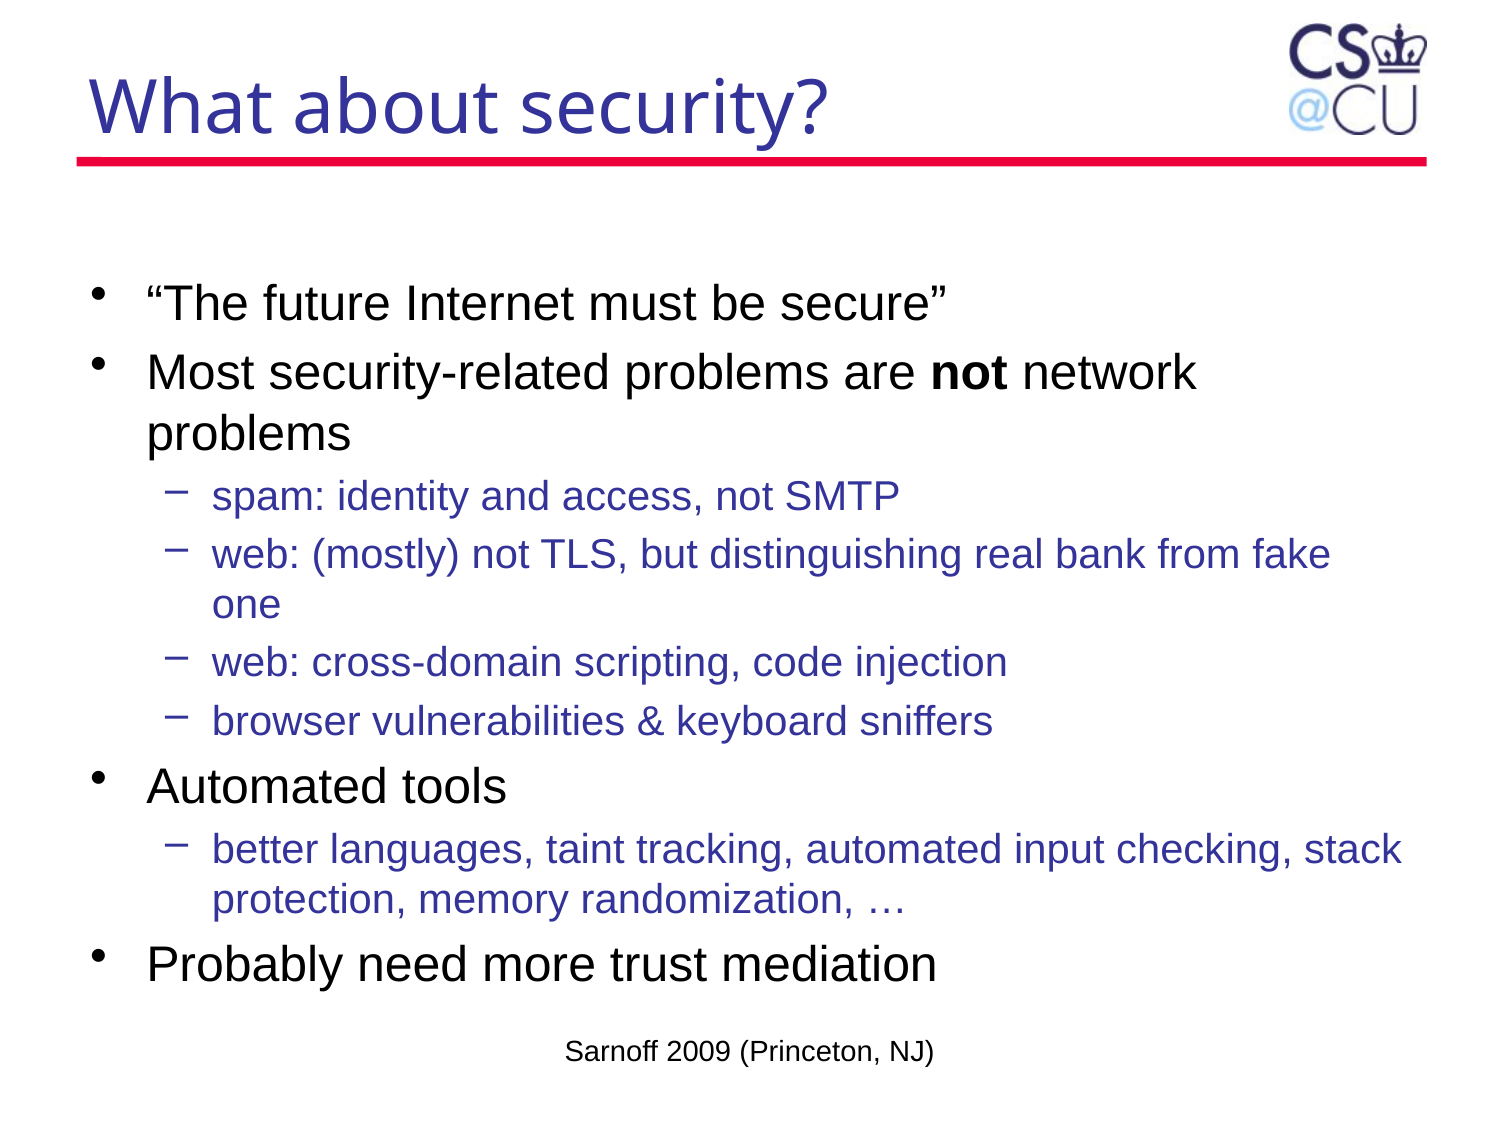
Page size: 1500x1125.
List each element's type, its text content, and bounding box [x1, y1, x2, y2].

title What about security? [73, 25, 1424, 182]
list “The future Internet must be secure” Most security-related problems are not network problems spam: identity and access, not SMTP web: (mostly) not TLS, but distinguishing real bank from fake one web: cross-domain scripting, code injection browser vulnerabilities & keyboard sniffers Automated tools better languages, taint tracking, automated input checking, stack protection, memory randomization, … Probably need more trust mediation [74, 262, 1426, 1006]
picture [1289, 23, 1427, 135]
footer Sarnoff 2009 (Princeton, NJ) [512, 1024, 988, 1103]
